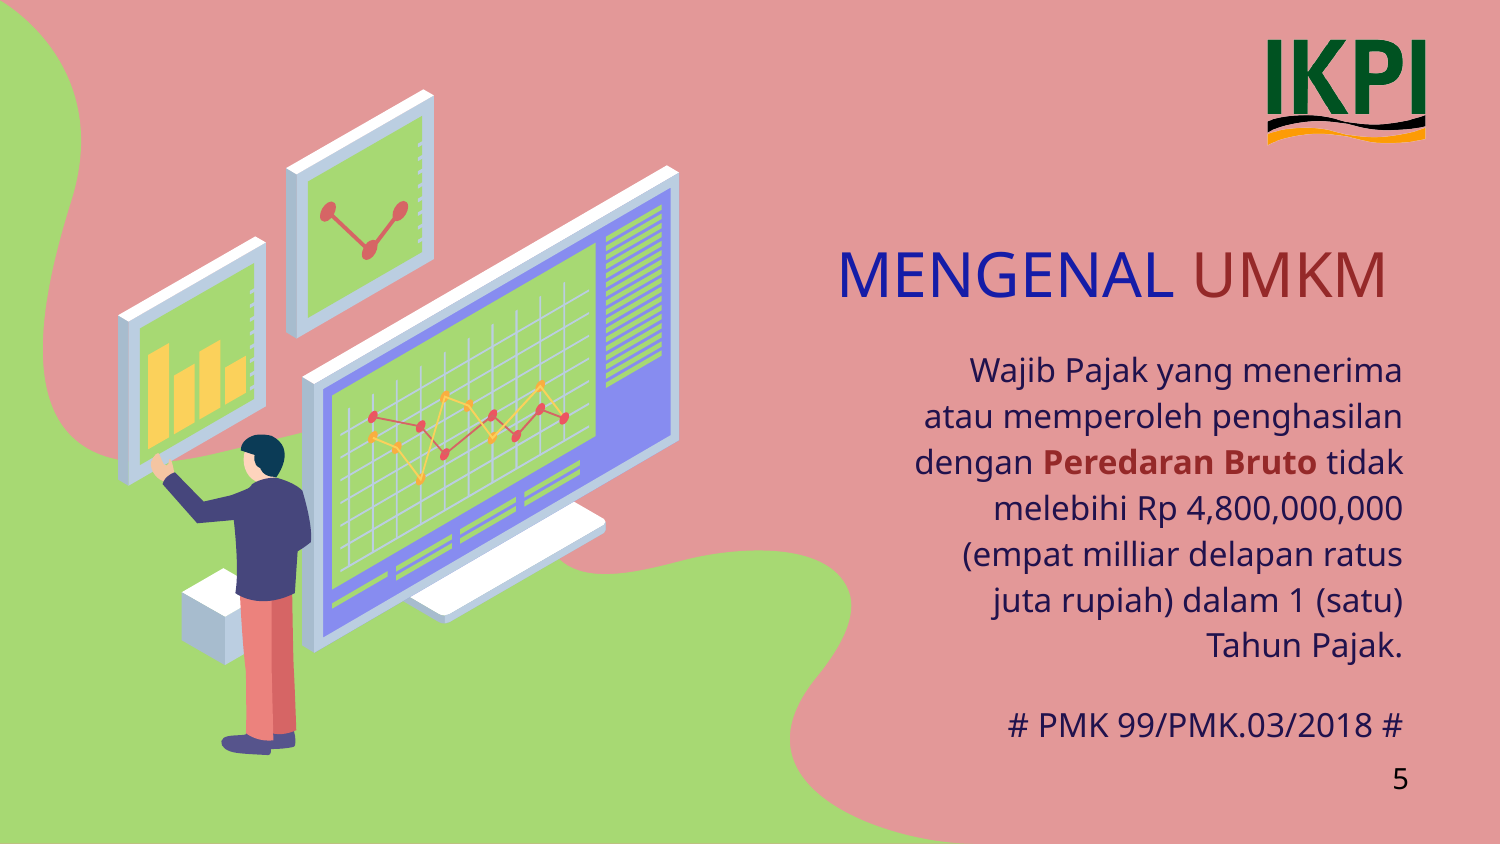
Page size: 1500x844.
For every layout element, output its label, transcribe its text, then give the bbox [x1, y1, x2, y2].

subtitle Wajib Pajak yang menerima atau memperoleh penghasilan dengan Peredaran Bruto tidak melebihi Rp 4,800,000,000 (empat milliar delapan ratus juta rupiah) dalam 1 (satu) Tahun Pajak. # PMK 99/PMK.03/2018 # [895, 435, 1419, 652]
picture [1261, 33, 1433, 152]
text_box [117, 89, 680, 756]
title MENGENAL UMKM [790, 156, 1405, 326]
text_box 5 [1377, 753, 1432, 804]
